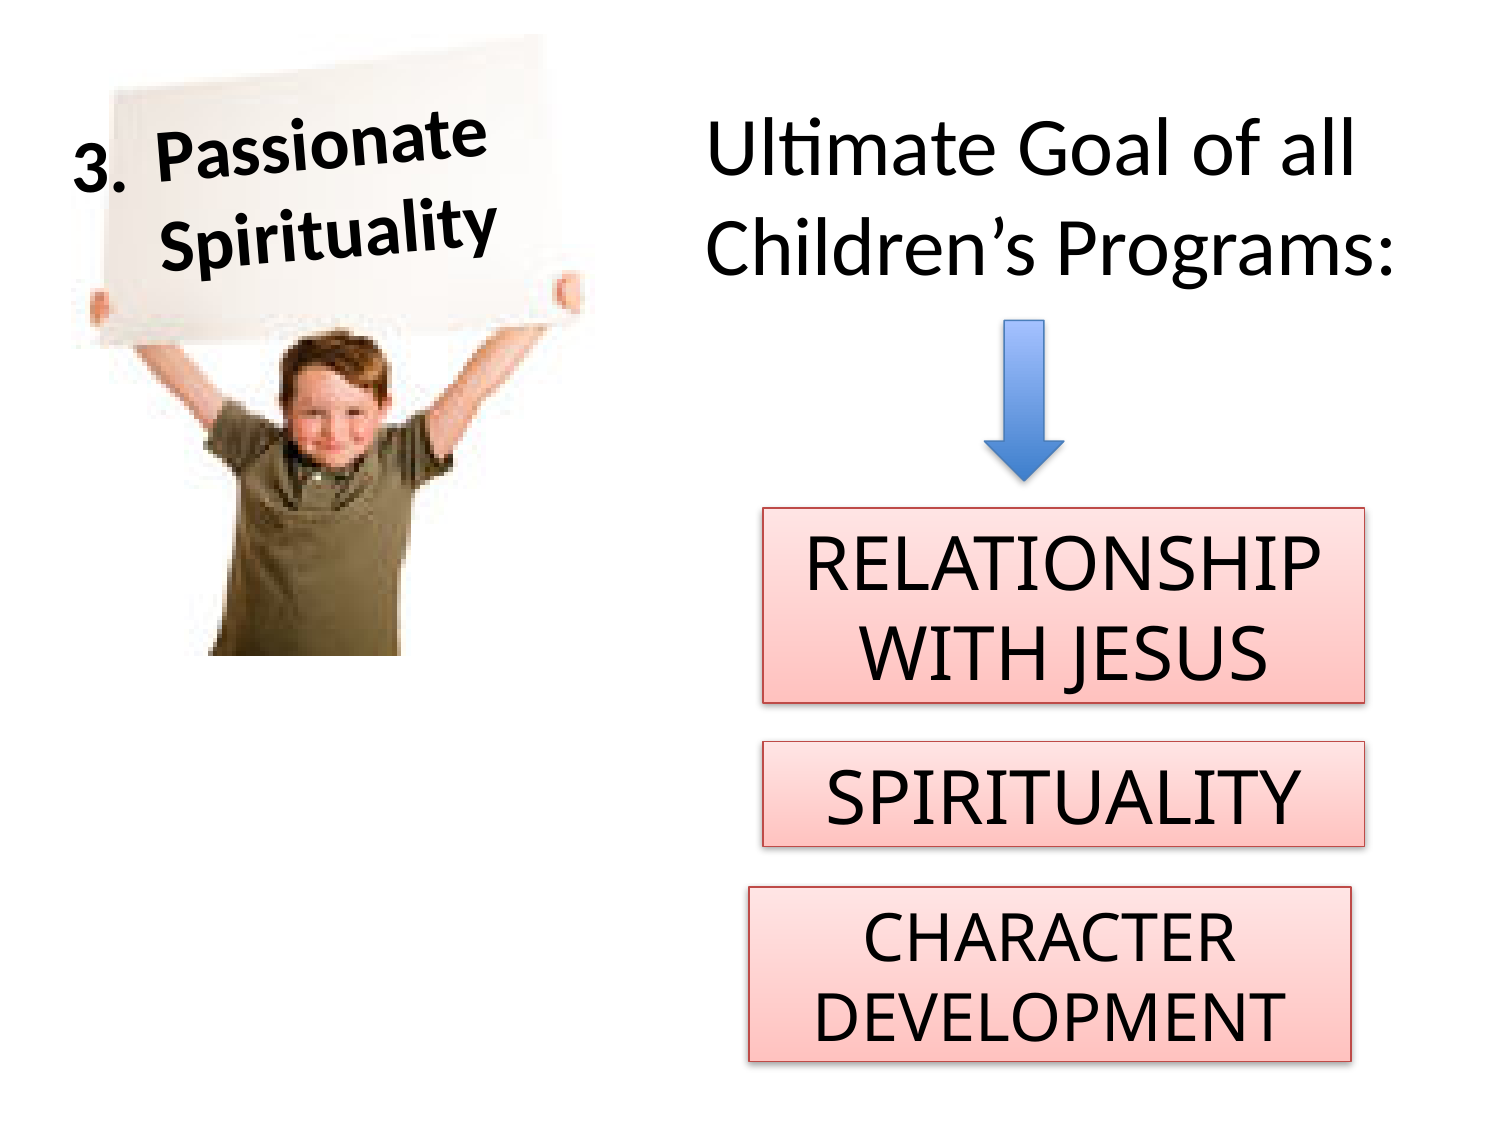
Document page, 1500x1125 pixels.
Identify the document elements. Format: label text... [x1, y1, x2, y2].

text_box [983, 319, 1065, 482]
text_box RELATIONSHIP WITH JESUS [762, 507, 1365, 704]
picture [33, 0, 595, 657]
text_box Ultimate Goal of all Children’s Programs: [690, 84, 1425, 300]
text_box CHARACTER DEVELOPMENT [748, 886, 1352, 1062]
text_box SPIRITUALITY [762, 741, 1365, 847]
